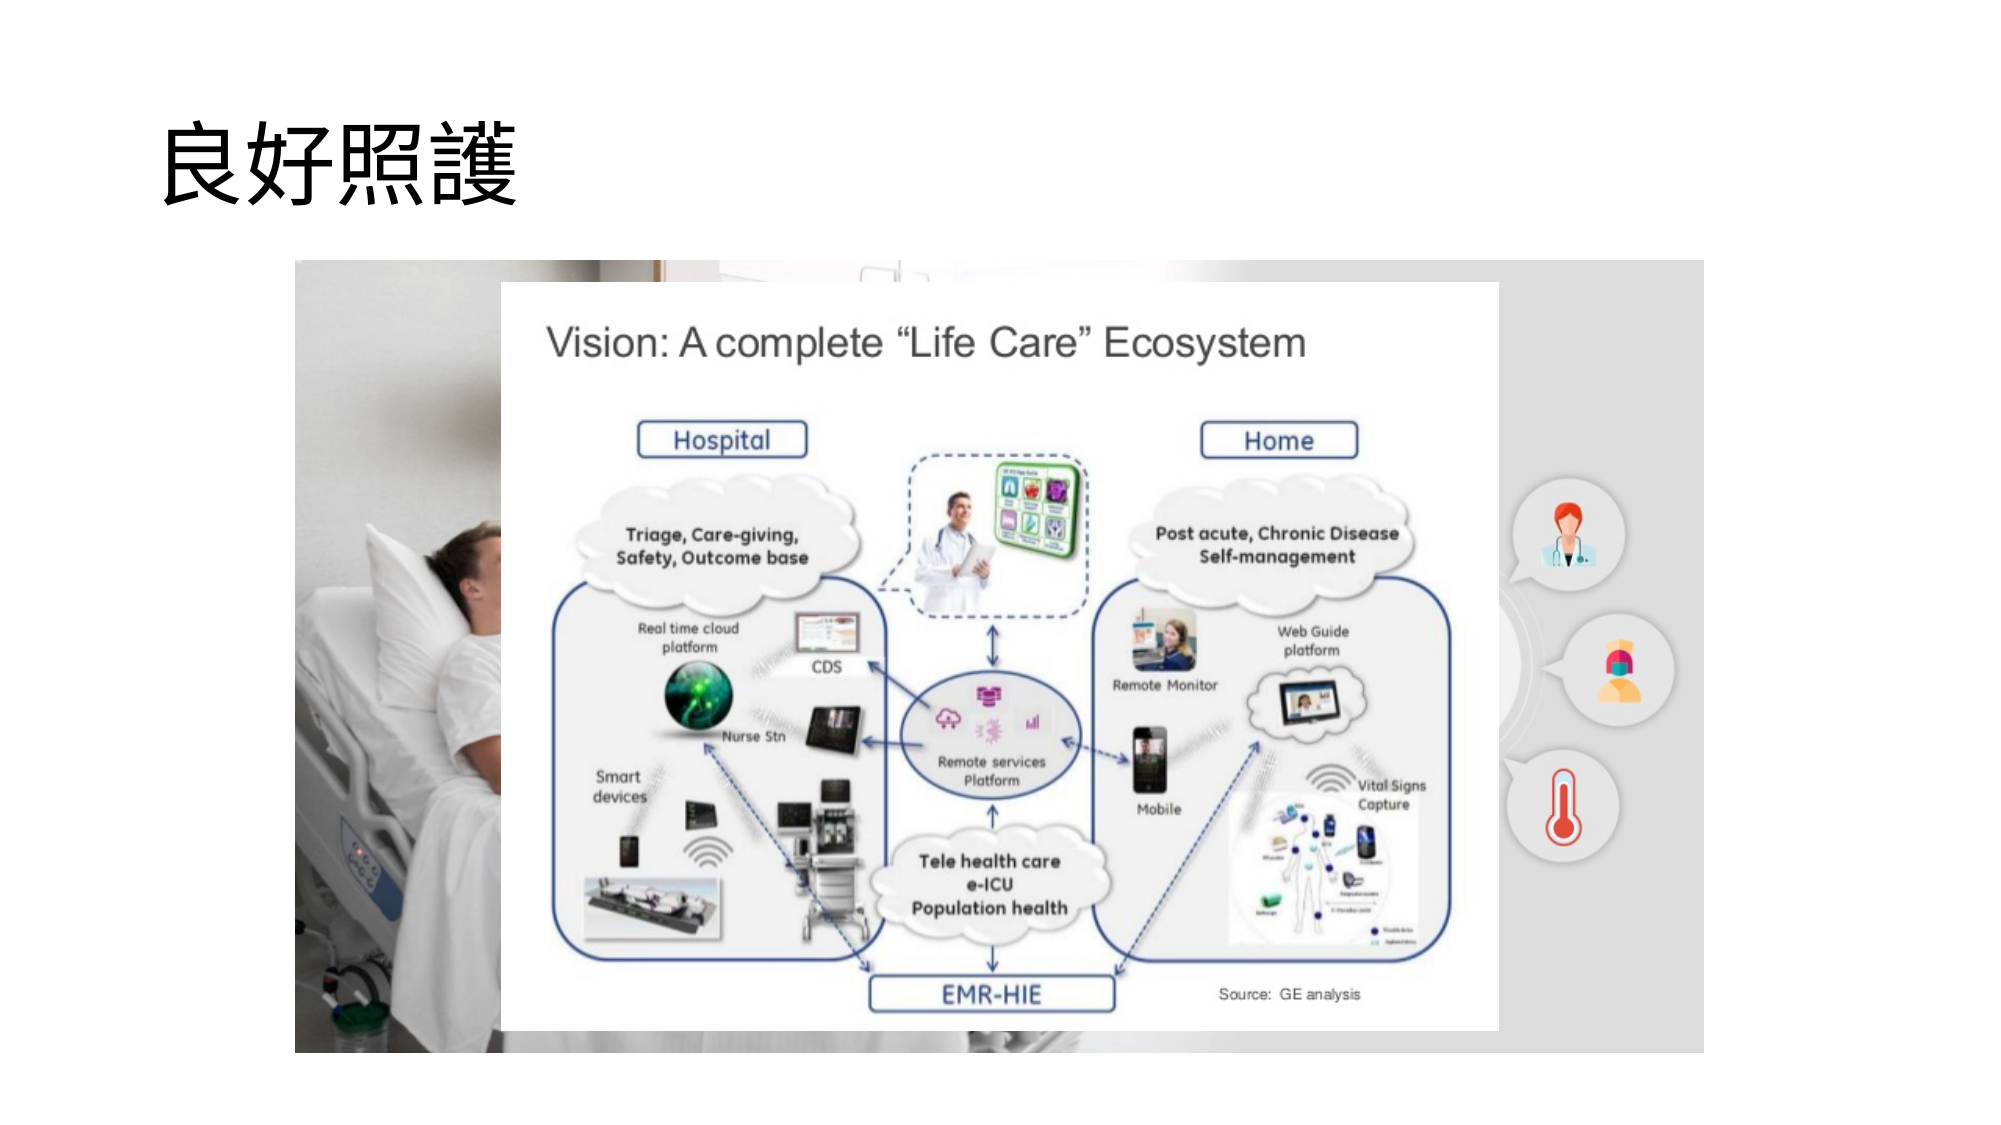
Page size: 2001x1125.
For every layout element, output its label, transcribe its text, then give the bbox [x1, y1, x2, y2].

picture [295, 260, 1704, 1053]
title 良好照護 [137, 59, 1863, 278]
